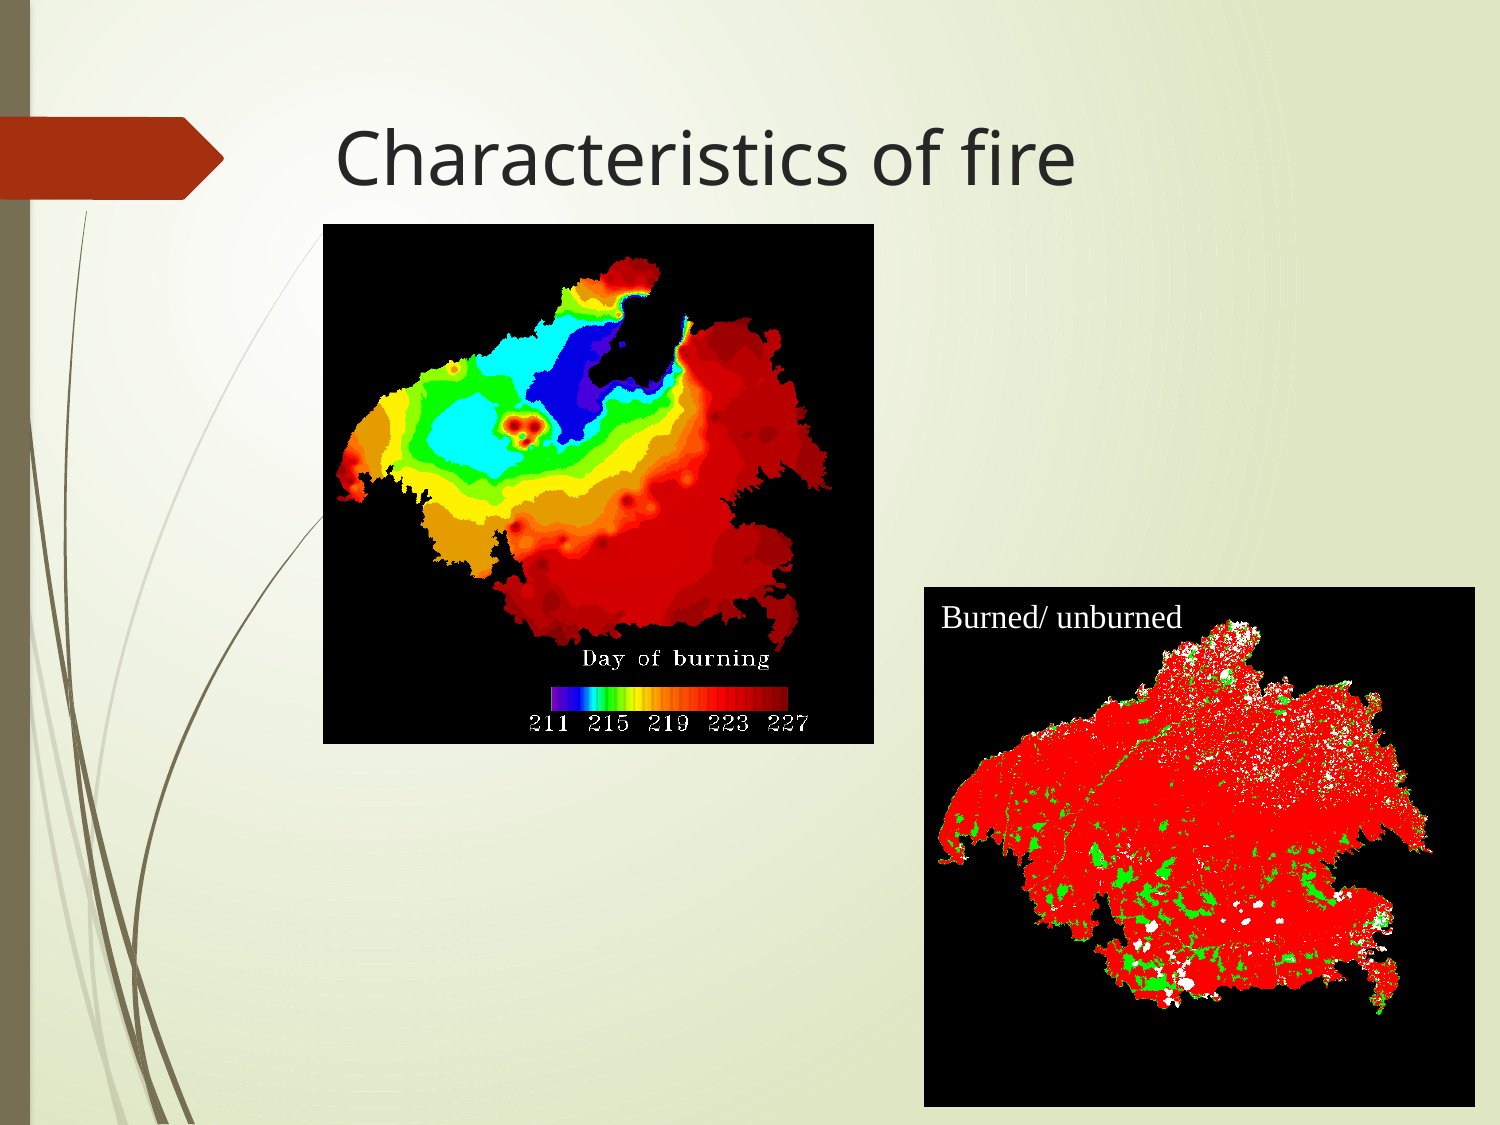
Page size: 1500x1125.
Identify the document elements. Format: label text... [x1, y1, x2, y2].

picture [322, 224, 874, 745]
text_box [924, 587, 1476, 1107]
title Characteristics of fire [319, 102, 1400, 313]
